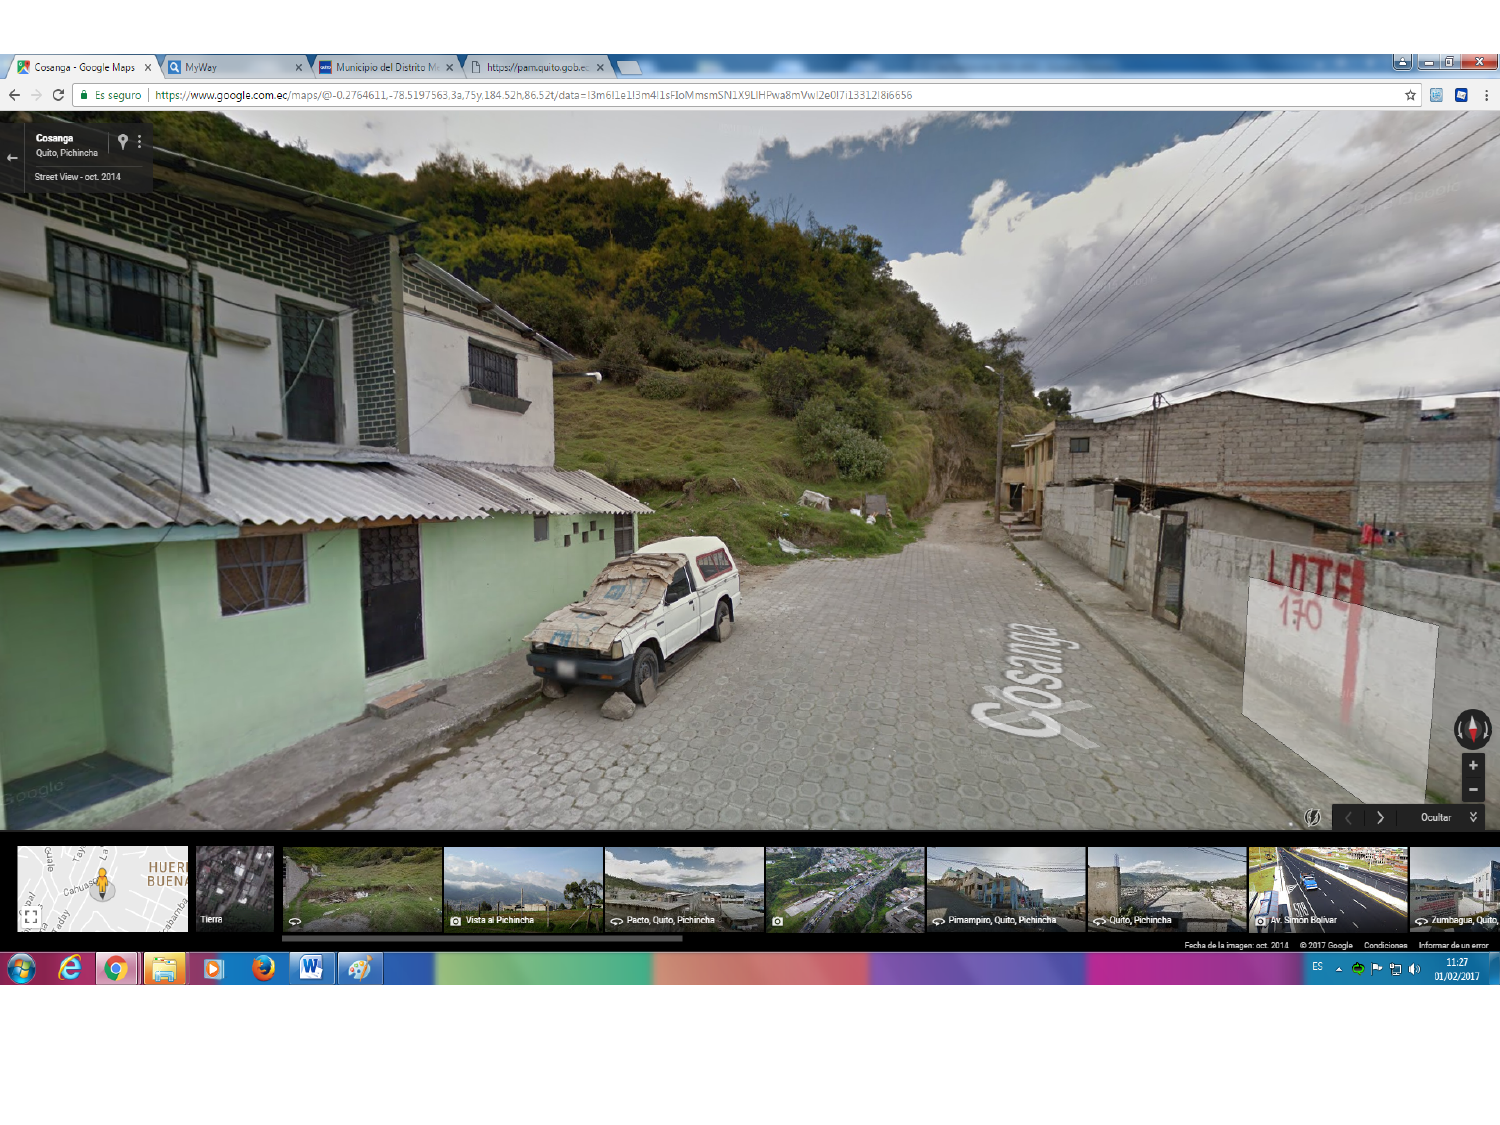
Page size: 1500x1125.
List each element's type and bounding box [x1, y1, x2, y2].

picture [0, 54, 1500, 985]
